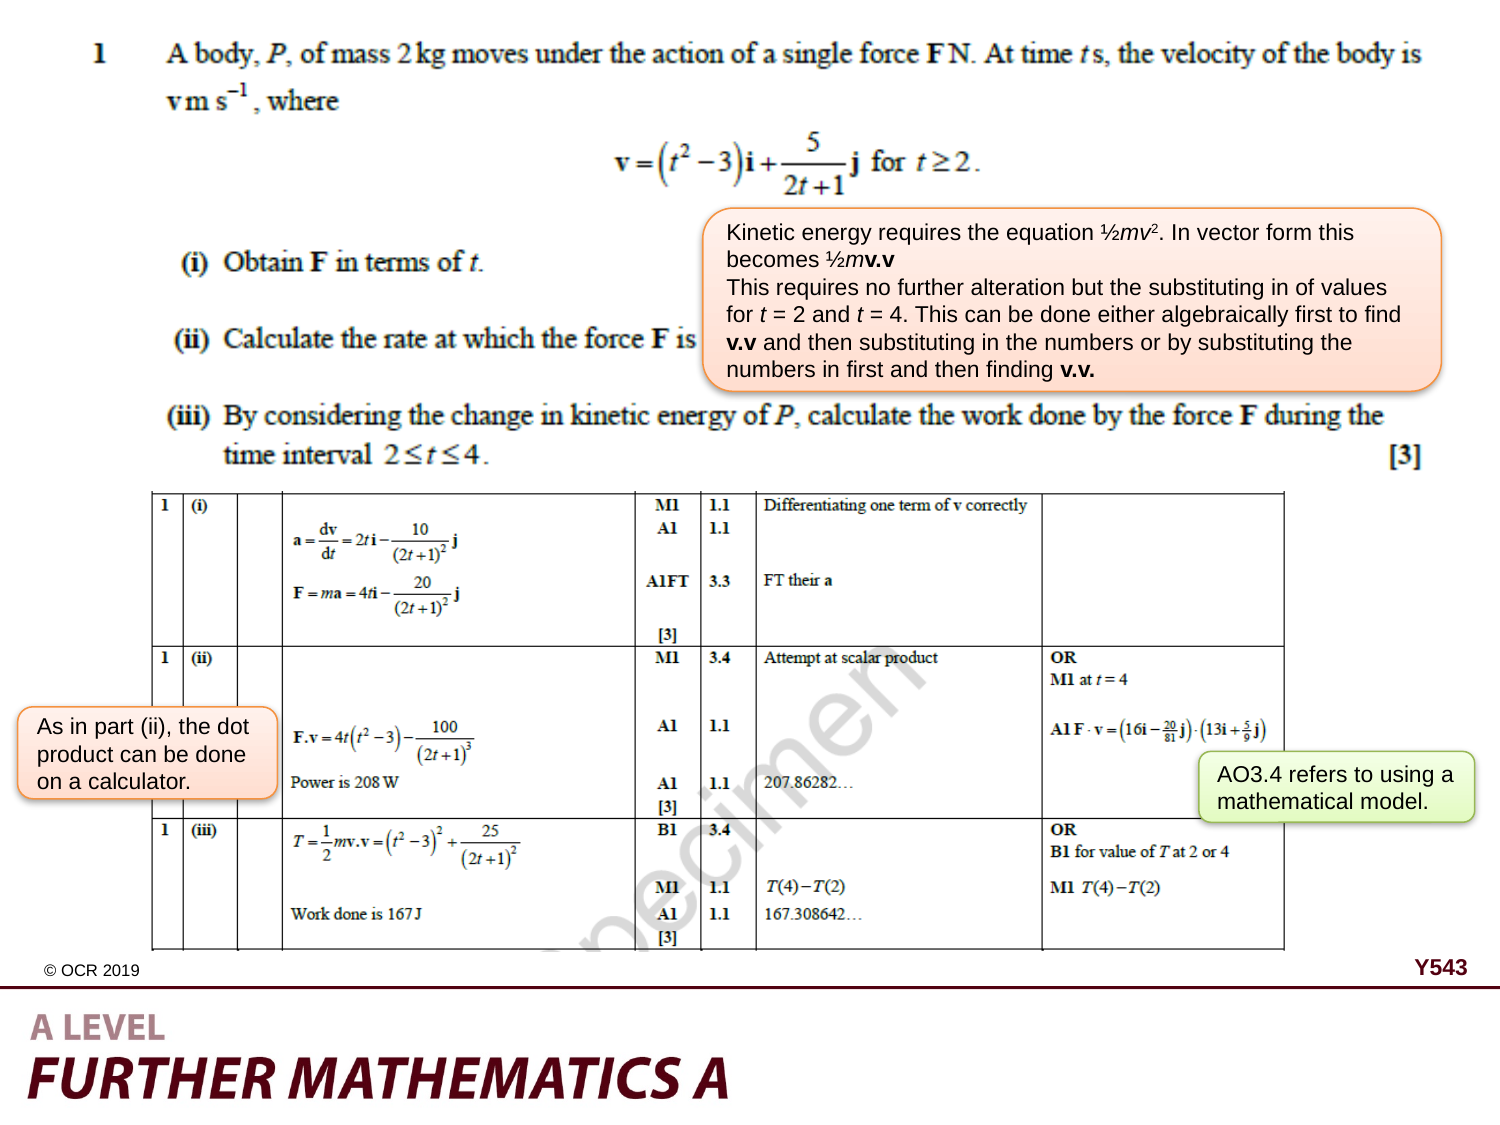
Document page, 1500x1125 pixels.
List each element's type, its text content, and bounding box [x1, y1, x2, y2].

text_box As in part (ii), the dot product can be done on a calculator. [16, 706, 142, 800]
picture [76, 29, 1442, 952]
text_box AO3.4 refers to using a mathematical model. [1291, 750, 1476, 824]
picture [0, 986, 1500, 1123]
